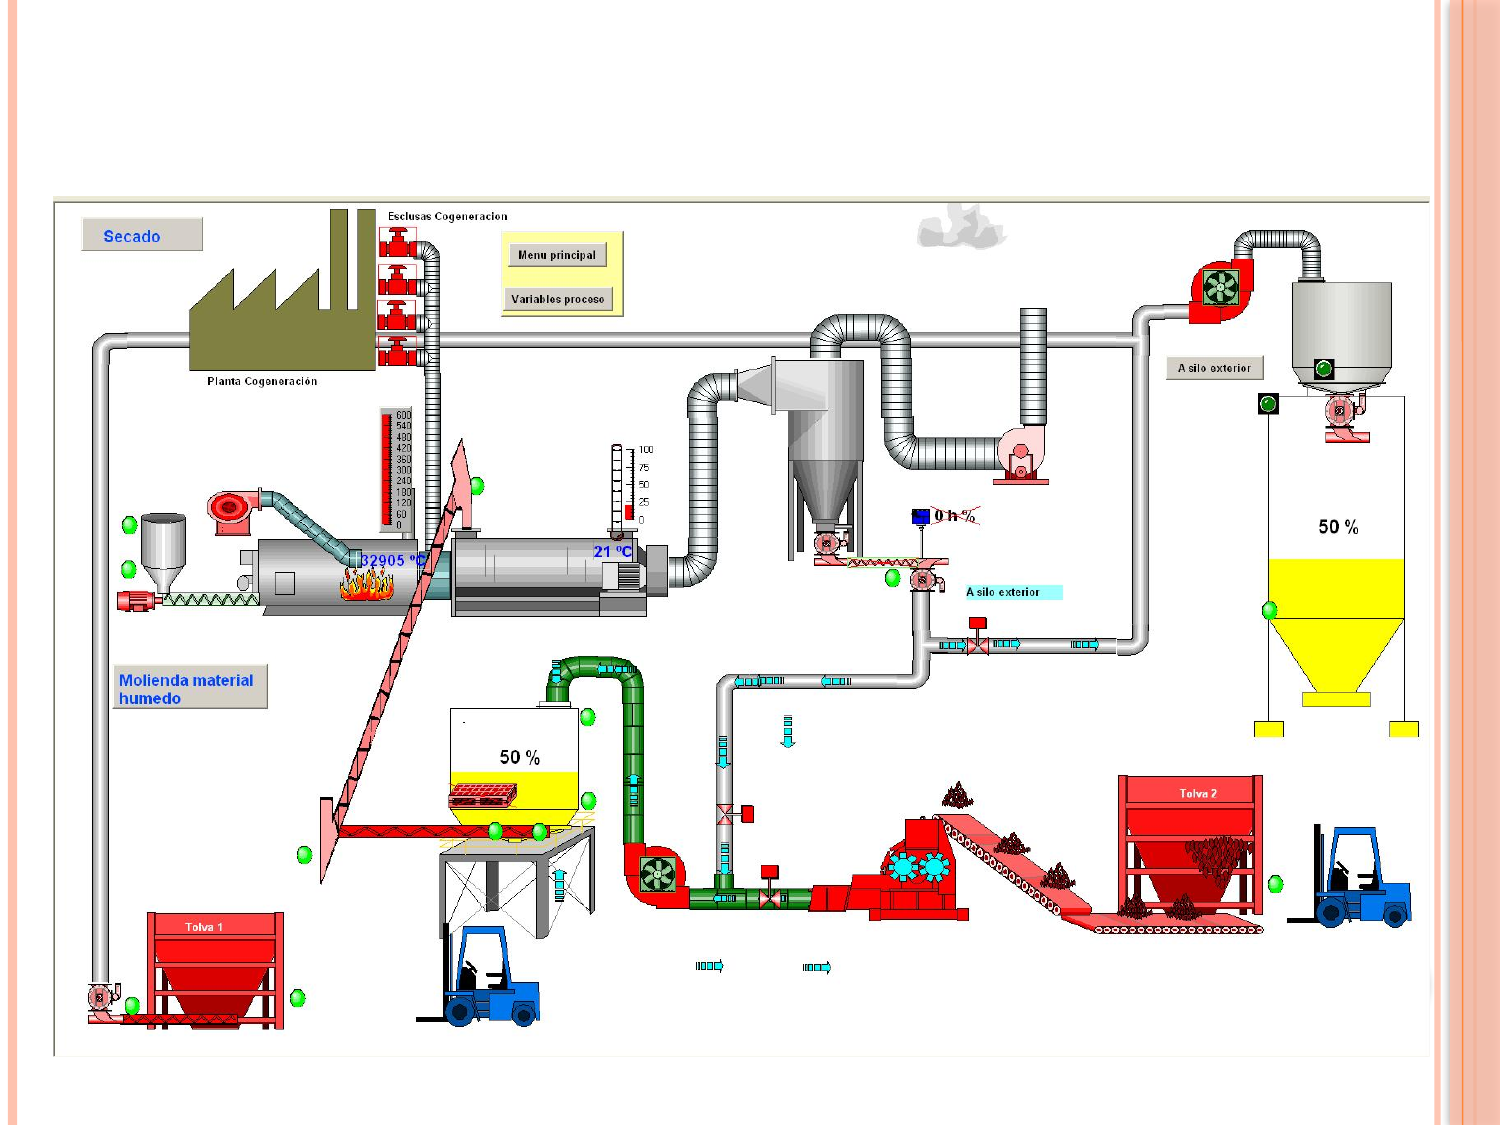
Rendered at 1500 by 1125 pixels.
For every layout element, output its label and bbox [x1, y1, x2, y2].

list [52, 195, 1430, 1057]
